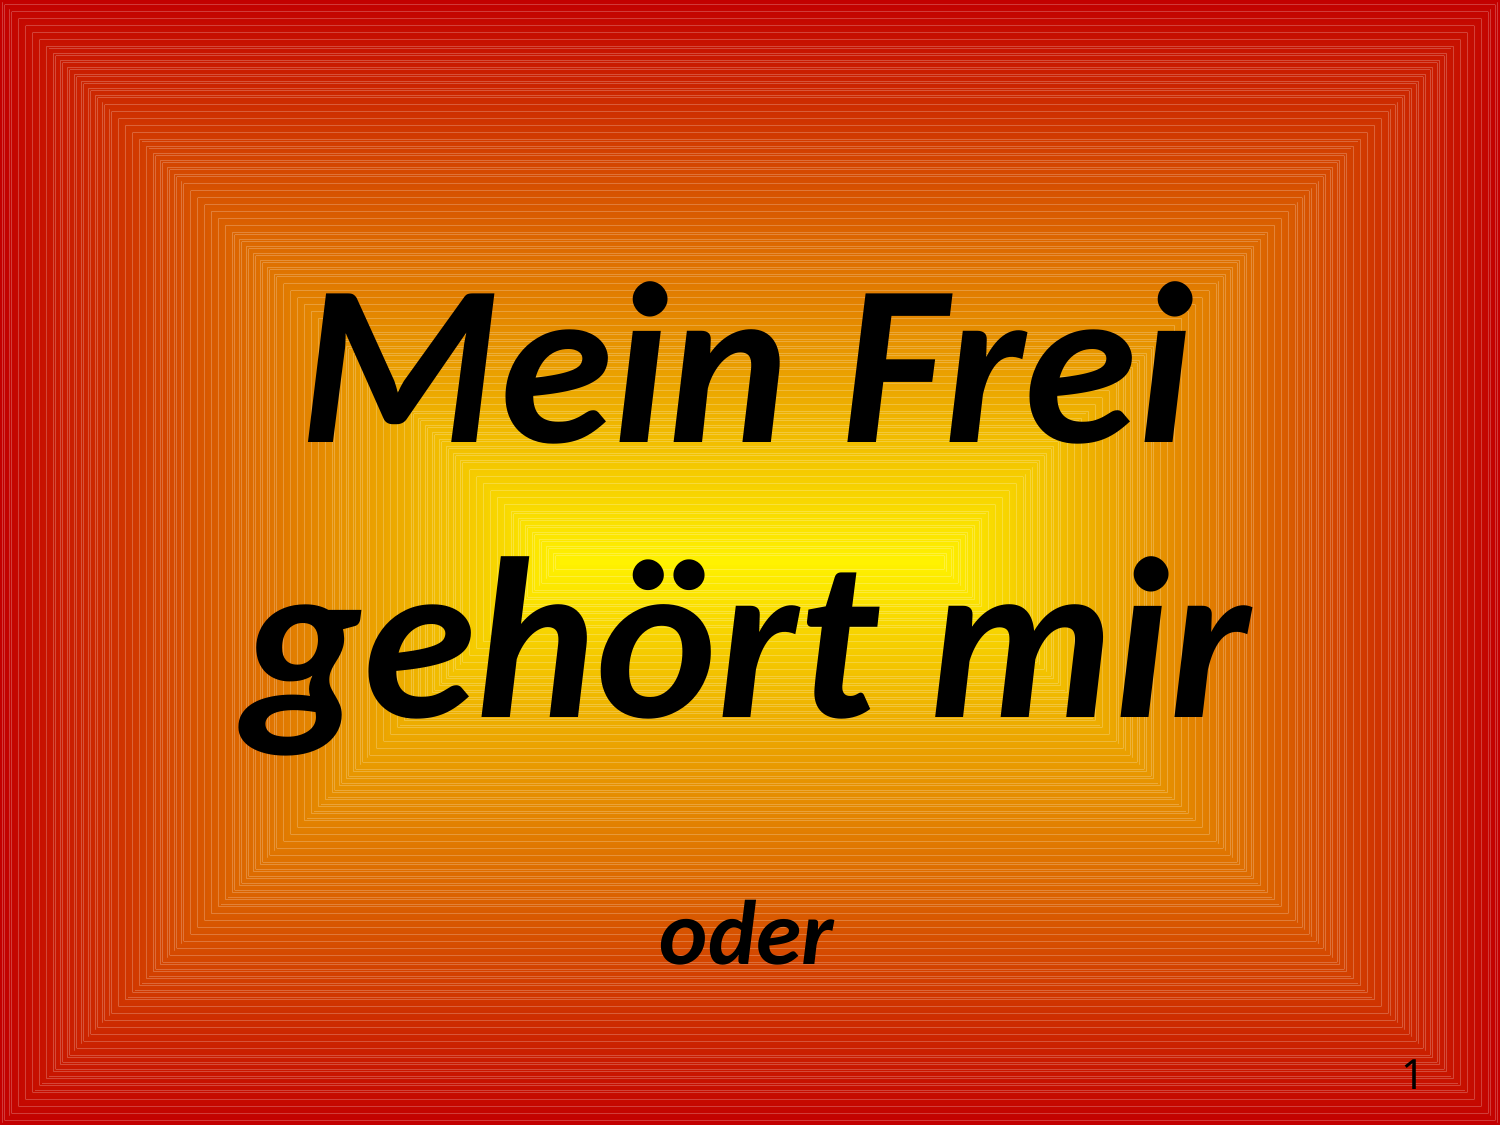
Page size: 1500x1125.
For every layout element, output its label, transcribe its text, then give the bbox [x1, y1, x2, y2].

title Mein Frei gehört mir oder [41, 113, 1453, 1083]
slide_number 1 [1299, 1052, 1425, 1113]
